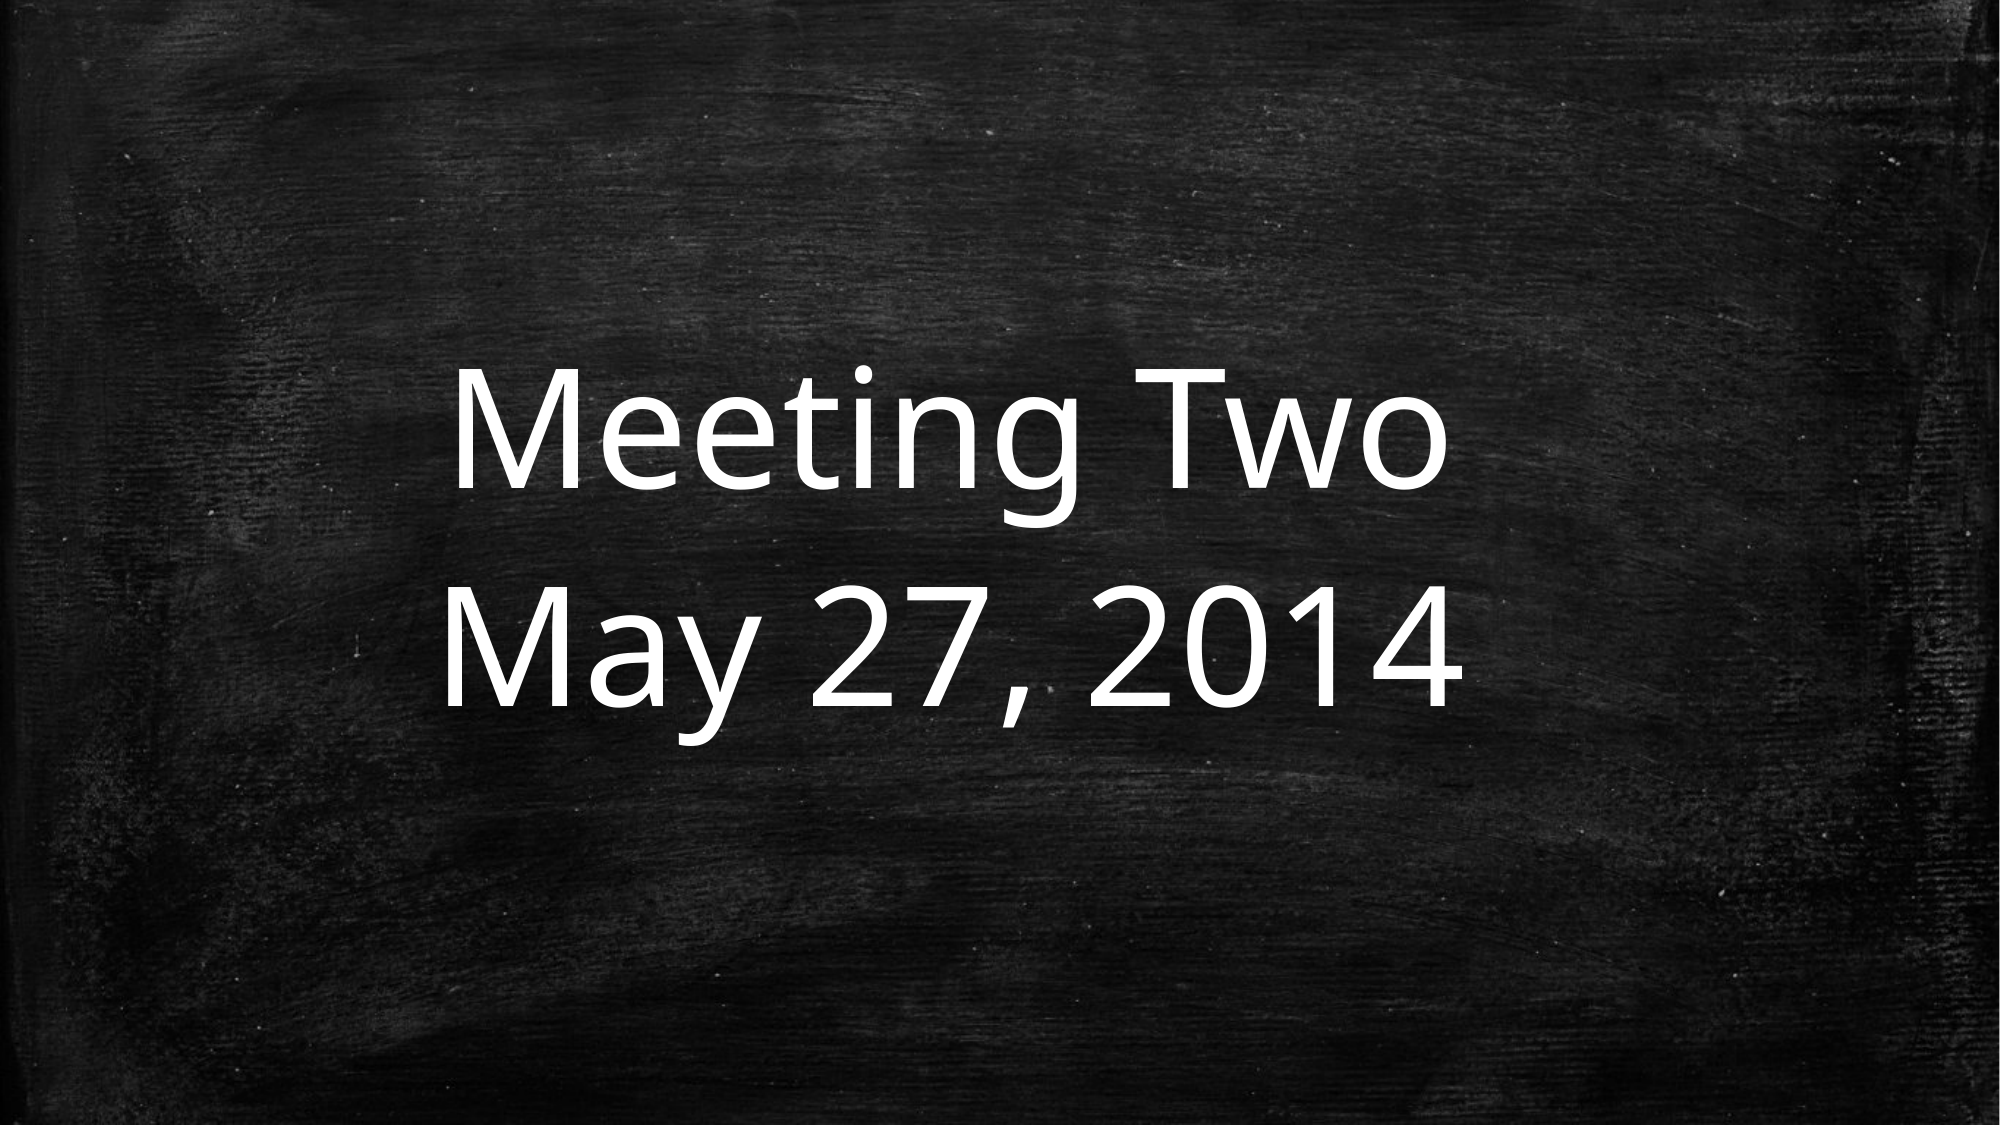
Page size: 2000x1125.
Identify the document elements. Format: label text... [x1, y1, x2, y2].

text_box Meeting Two May 27, 2014 [387, 337, 1513, 850]
